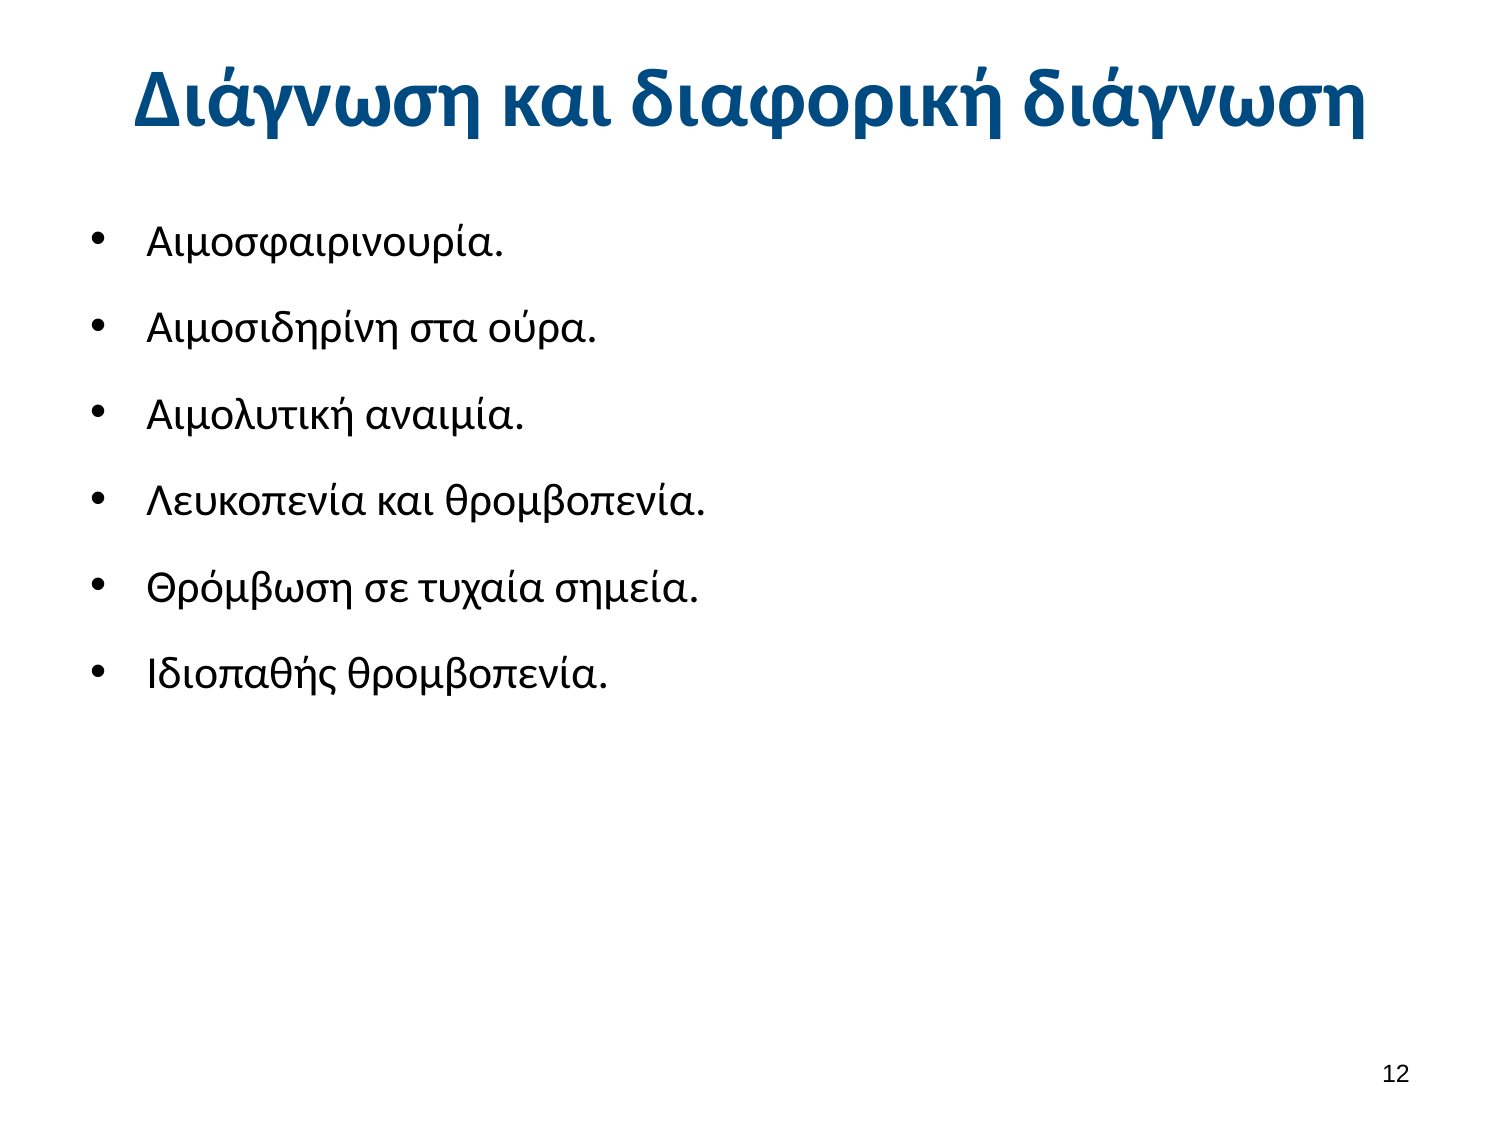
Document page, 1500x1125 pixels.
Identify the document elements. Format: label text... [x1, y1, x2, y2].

slide_number 11 [1074, 1042, 1425, 1103]
list Αιμοσφαιρινουρία. Αιμοσιδηρίνη στα ούρα. Αιμολυτική αναιμία. Λευκοπενία και θρομβοπενία. Θρόμβωση σε τυχαία σημεία. Ιδιοπαθής θρομβοπενία. [75, 196, 1425, 1024]
title Διάγνωση και διαφορική διάγνωση [76, 19, 1427, 169]
